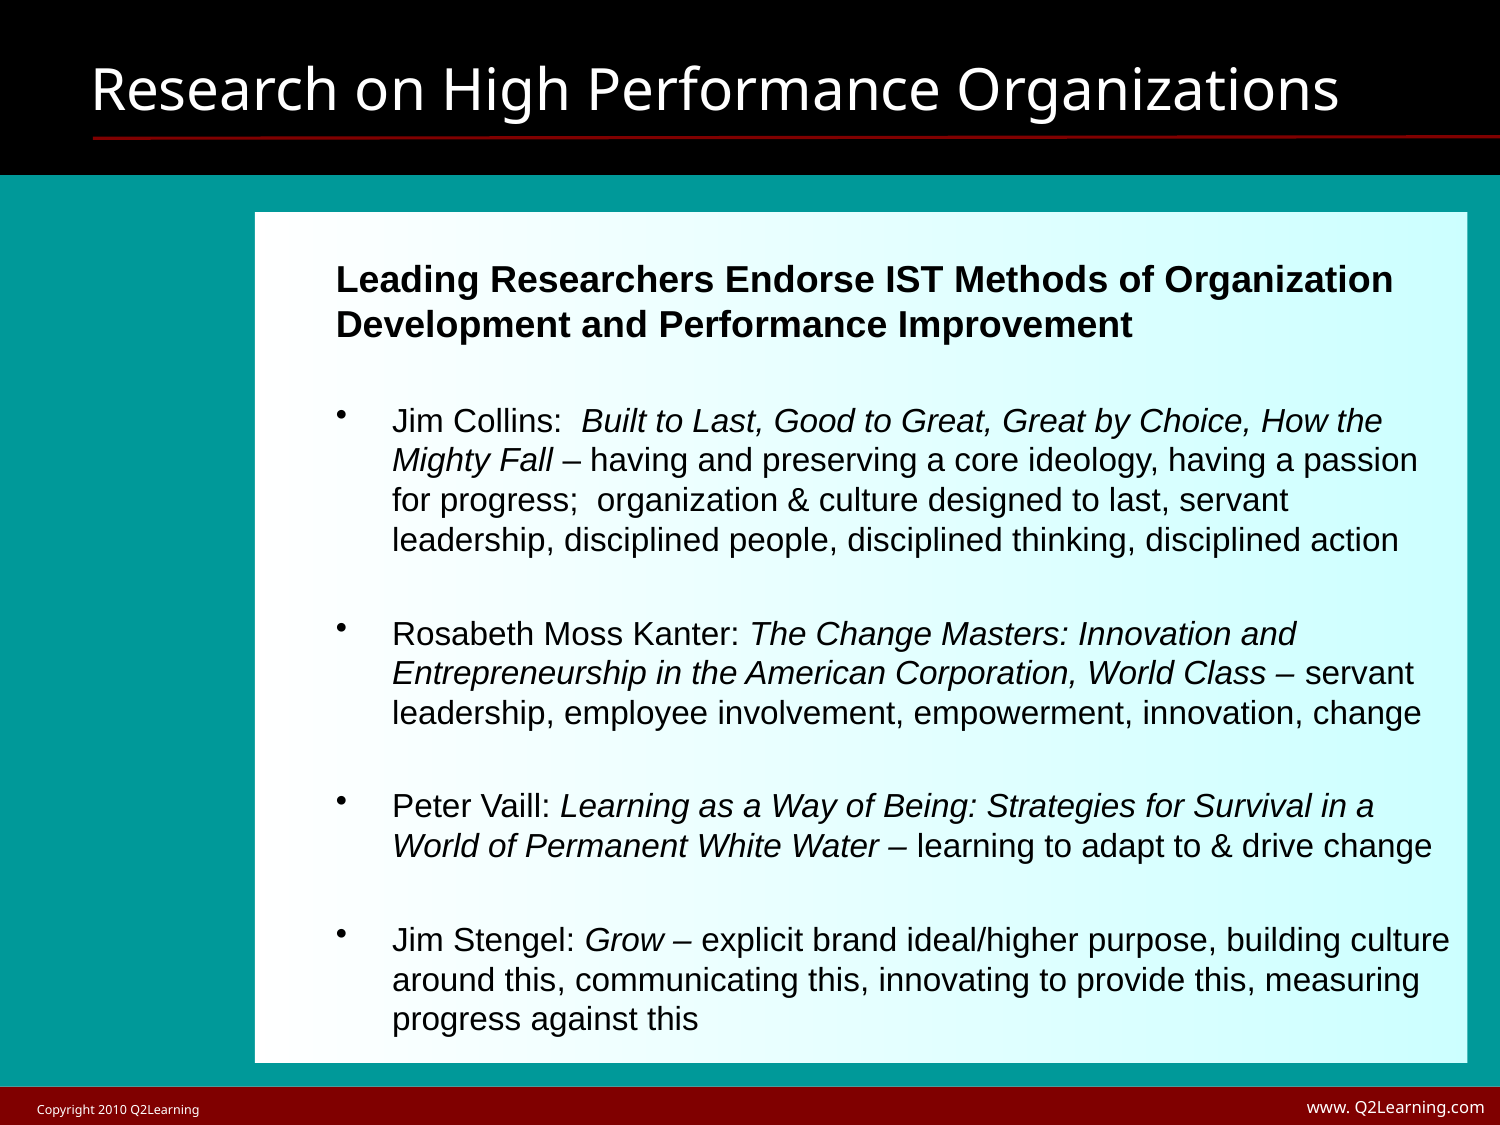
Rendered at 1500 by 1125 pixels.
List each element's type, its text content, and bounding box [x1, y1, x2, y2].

title Research on High Performance Organizations [74, 44, 1426, 138]
list Leading Researchers Endorse IST Methods of Organization Development and Performance Improvement Jim Collins: Built to Last, Good to Great, Great by Choice, How the Mighty Fall – having and preserving a core ideology, having a passion for progress; organization & culture designed to last, servant leadership, disciplined people, disciplined thinking, disciplined action Rosabeth Moss Kanter: The Change Masters: Innovation and Entrepreneurship in the American Corporation, World Class – servant leadership, employee involvement, empowerment, innovation, change Peter Vaill: Learning as a Way of Being: Strategies for Survival in a World of Permanent White Water – learning to adapt to & drive change Jim Stengel: Grow – explicit brand ideal/higher purpose, building culture around this, communicating this, innovating to provide this, measuring progress against this [320, 247, 1470, 1051]
text_box [254, 212, 1468, 1063]
